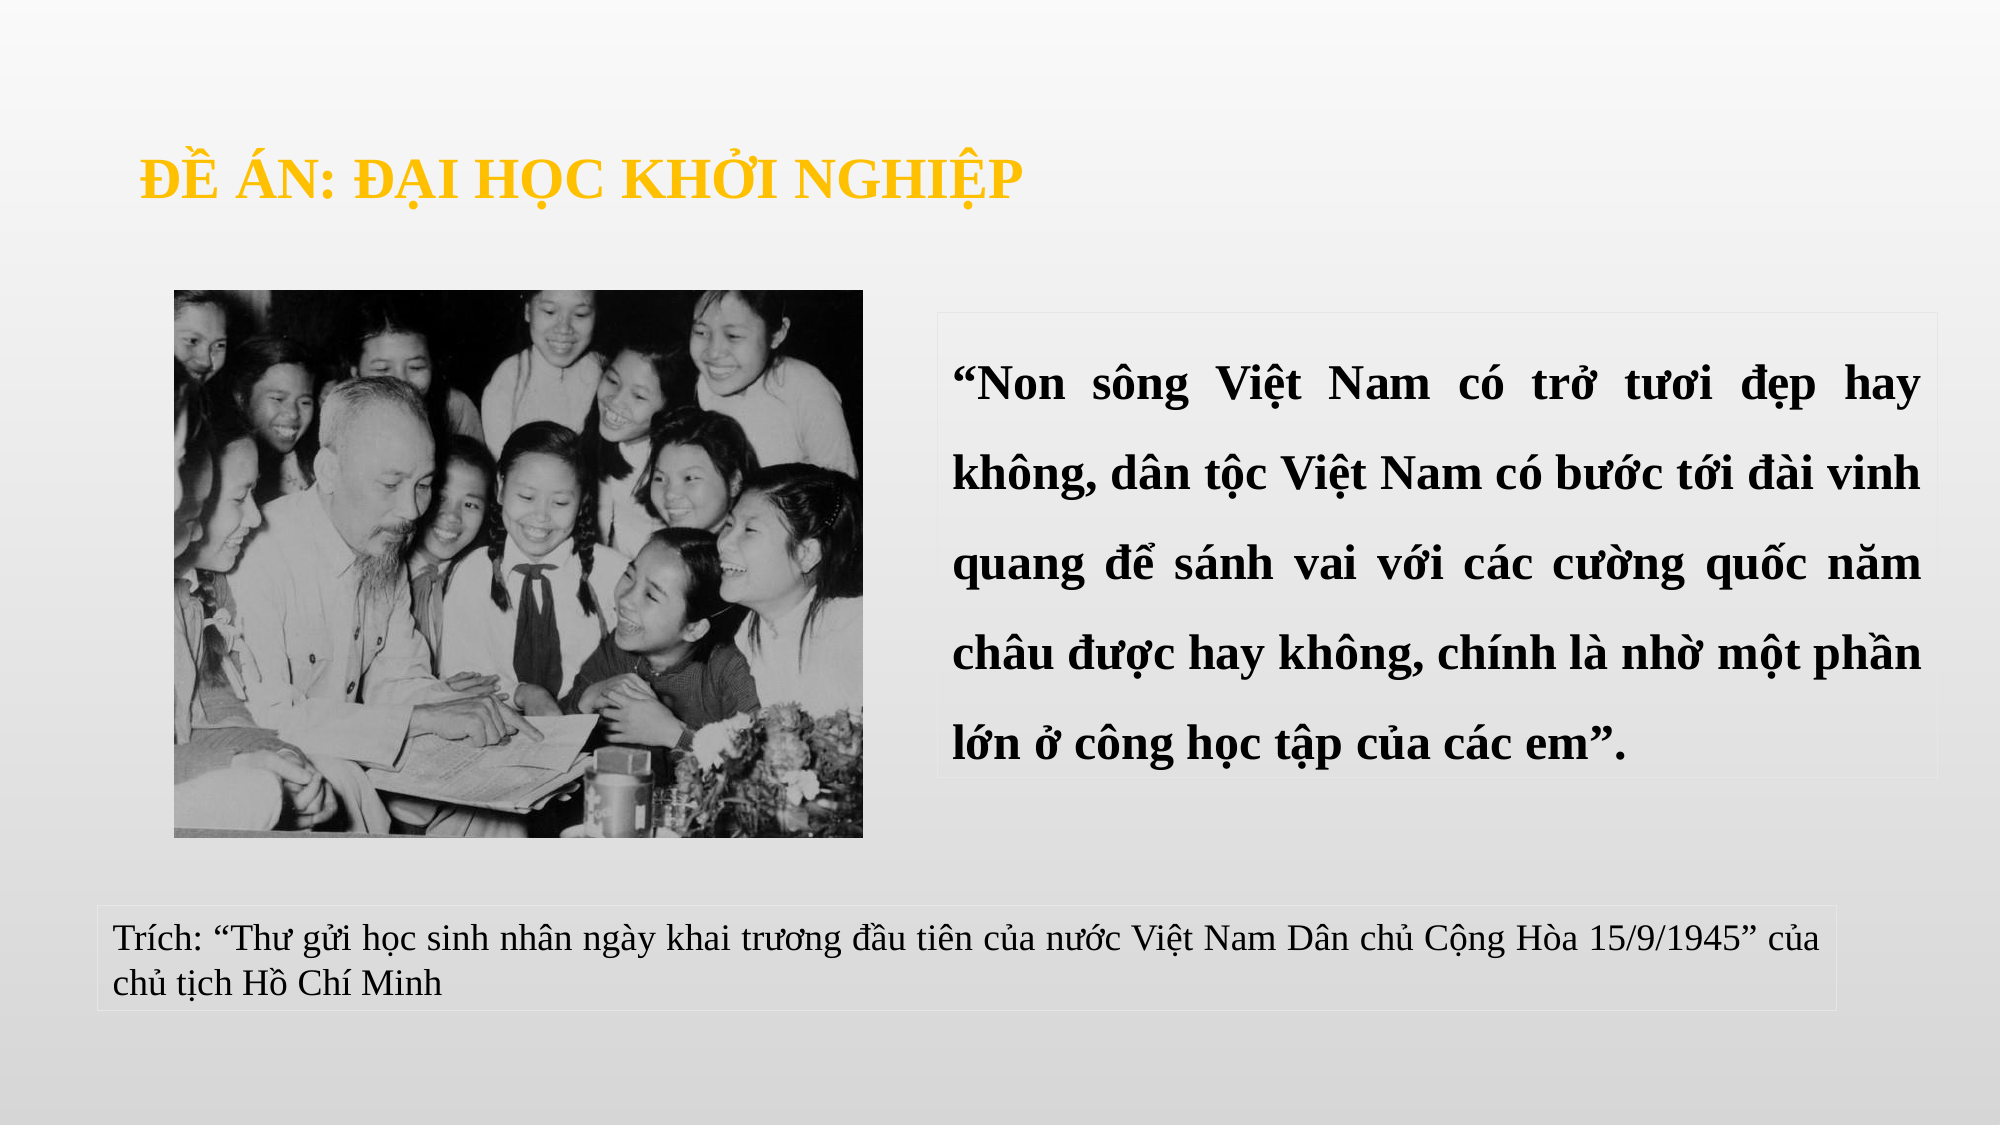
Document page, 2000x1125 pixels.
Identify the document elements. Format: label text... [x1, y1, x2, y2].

text_box Trích: “Thư gửi học sinh nhân ngày khai trương đầu tiên của nước Việt Nam Dân chủ Cộng Hòa 15/9/1945” của chủ tịch Hồ Chí Minh [97, 905, 1837, 1011]
text_box “Non sông Việt Nam có trở tươi đẹp hay không, dân tộc Việt Nam có bước tới đài vinh quang để sánh vai với các cường quốc năm châu được hay không, chính là nhờ một phần lớn ở công học tập của các em”. [937, 312, 1938, 778]
picture [174, 290, 863, 838]
title ĐỀ ÁN: ĐẠI HỌC KHỞI NGHIỆP [124, 0, 1725, 218]
